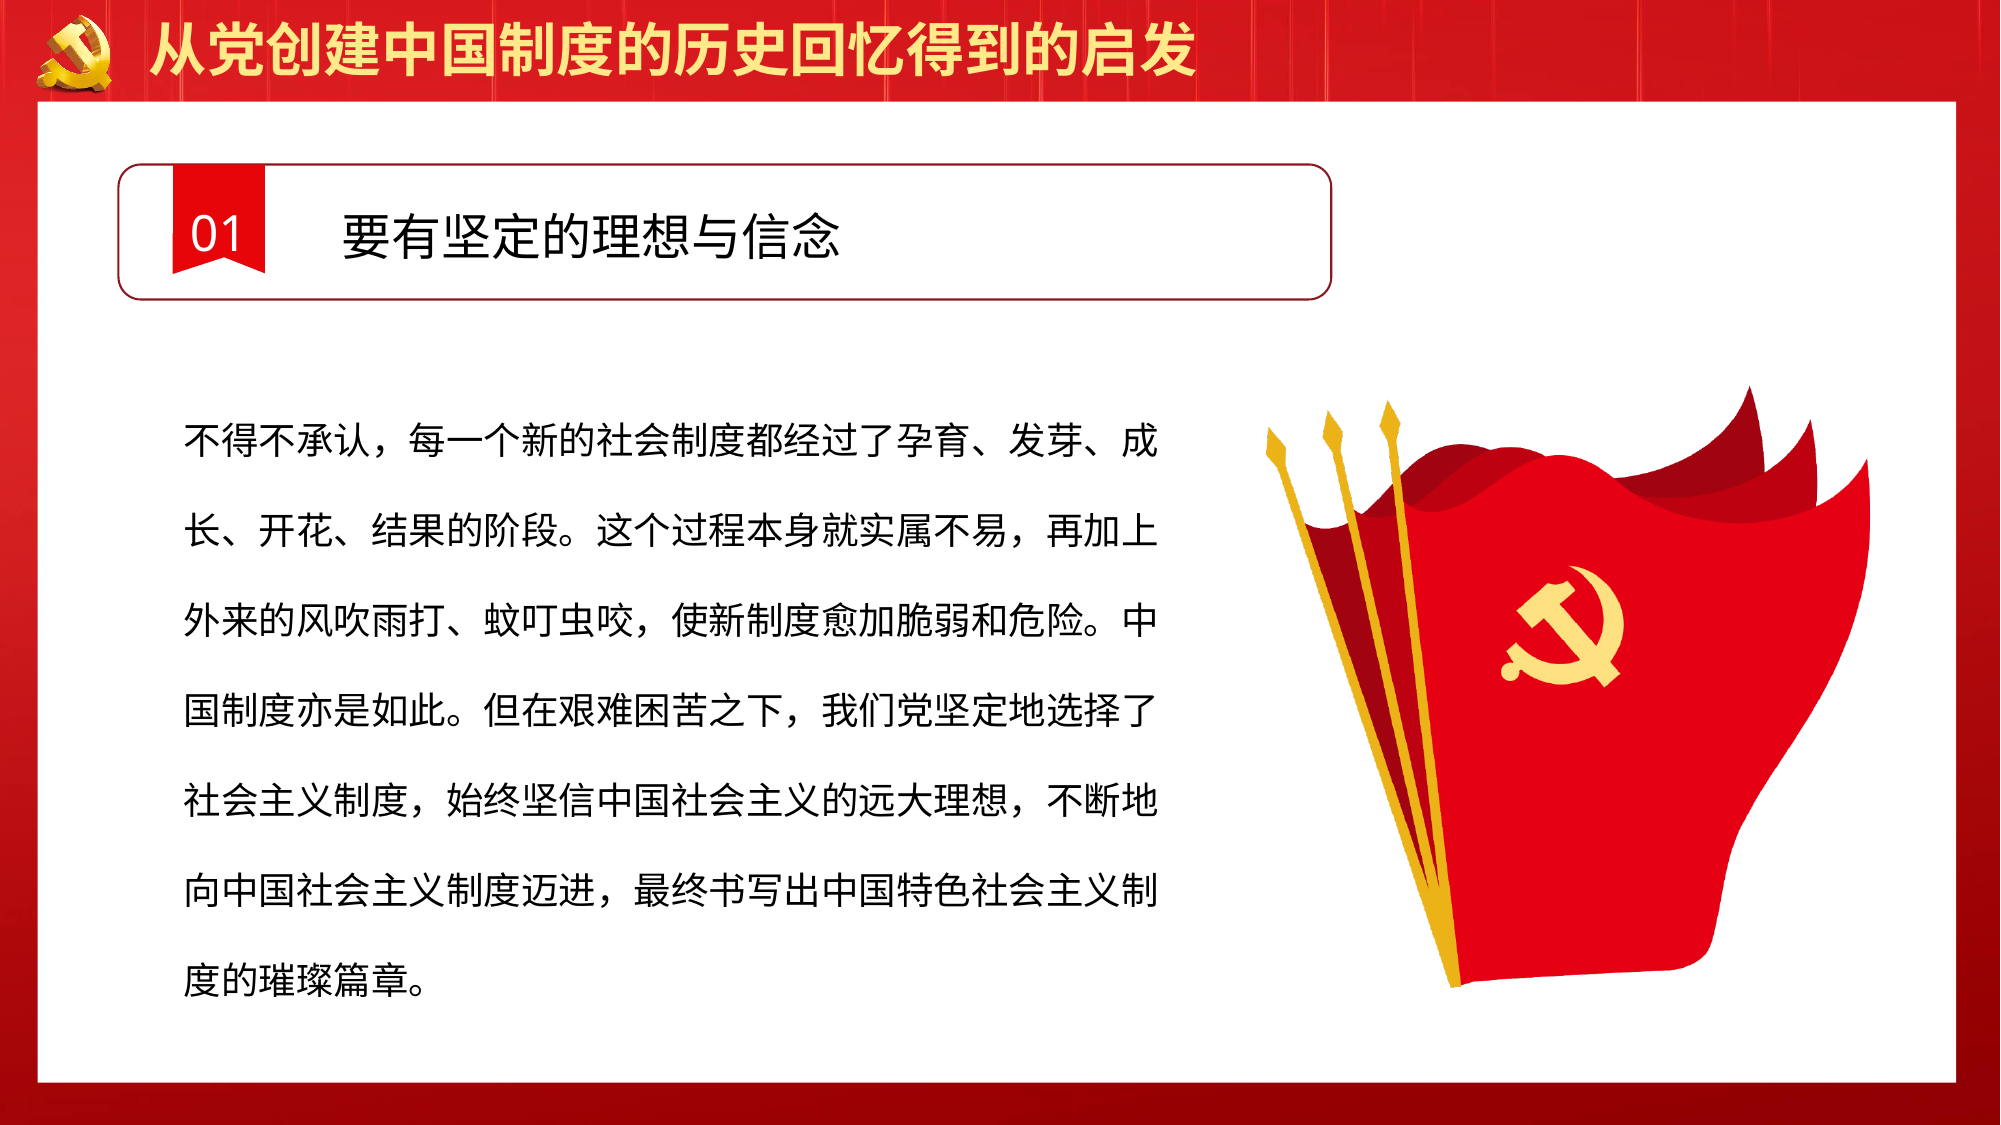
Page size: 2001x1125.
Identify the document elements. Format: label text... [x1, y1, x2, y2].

picture [0, 0, 2000, 1125]
text_box 不得不承认，每一个新的社会制度都经过了孕育、发芽、成长、开花、结果的阶段。这个过程本身就实属不易，再加上外来的风吹雨打、蚊叮虫咬，使新制度愈加脆弱和危险。中国制度亦是如此。但在艰难困苦之下，我们党坚定地选择了社会主义制度，始终坚信中国社会主义的远大理想，不断地向中国社会主义制度迈进，最终书写出中国特色社会主义制度的璀璨篇章。 [163, 362, 1179, 1012]
text_box 要有坚定的理想与信念 [326, 198, 1272, 273]
text_box 从党创建中国制度的历史回忆得到的启发 [134, 5, 1242, 91]
text_box [118, 164, 1332, 300]
text_box [172, 244, 265, 275]
text_box 01 [163, 159, 273, 244]
